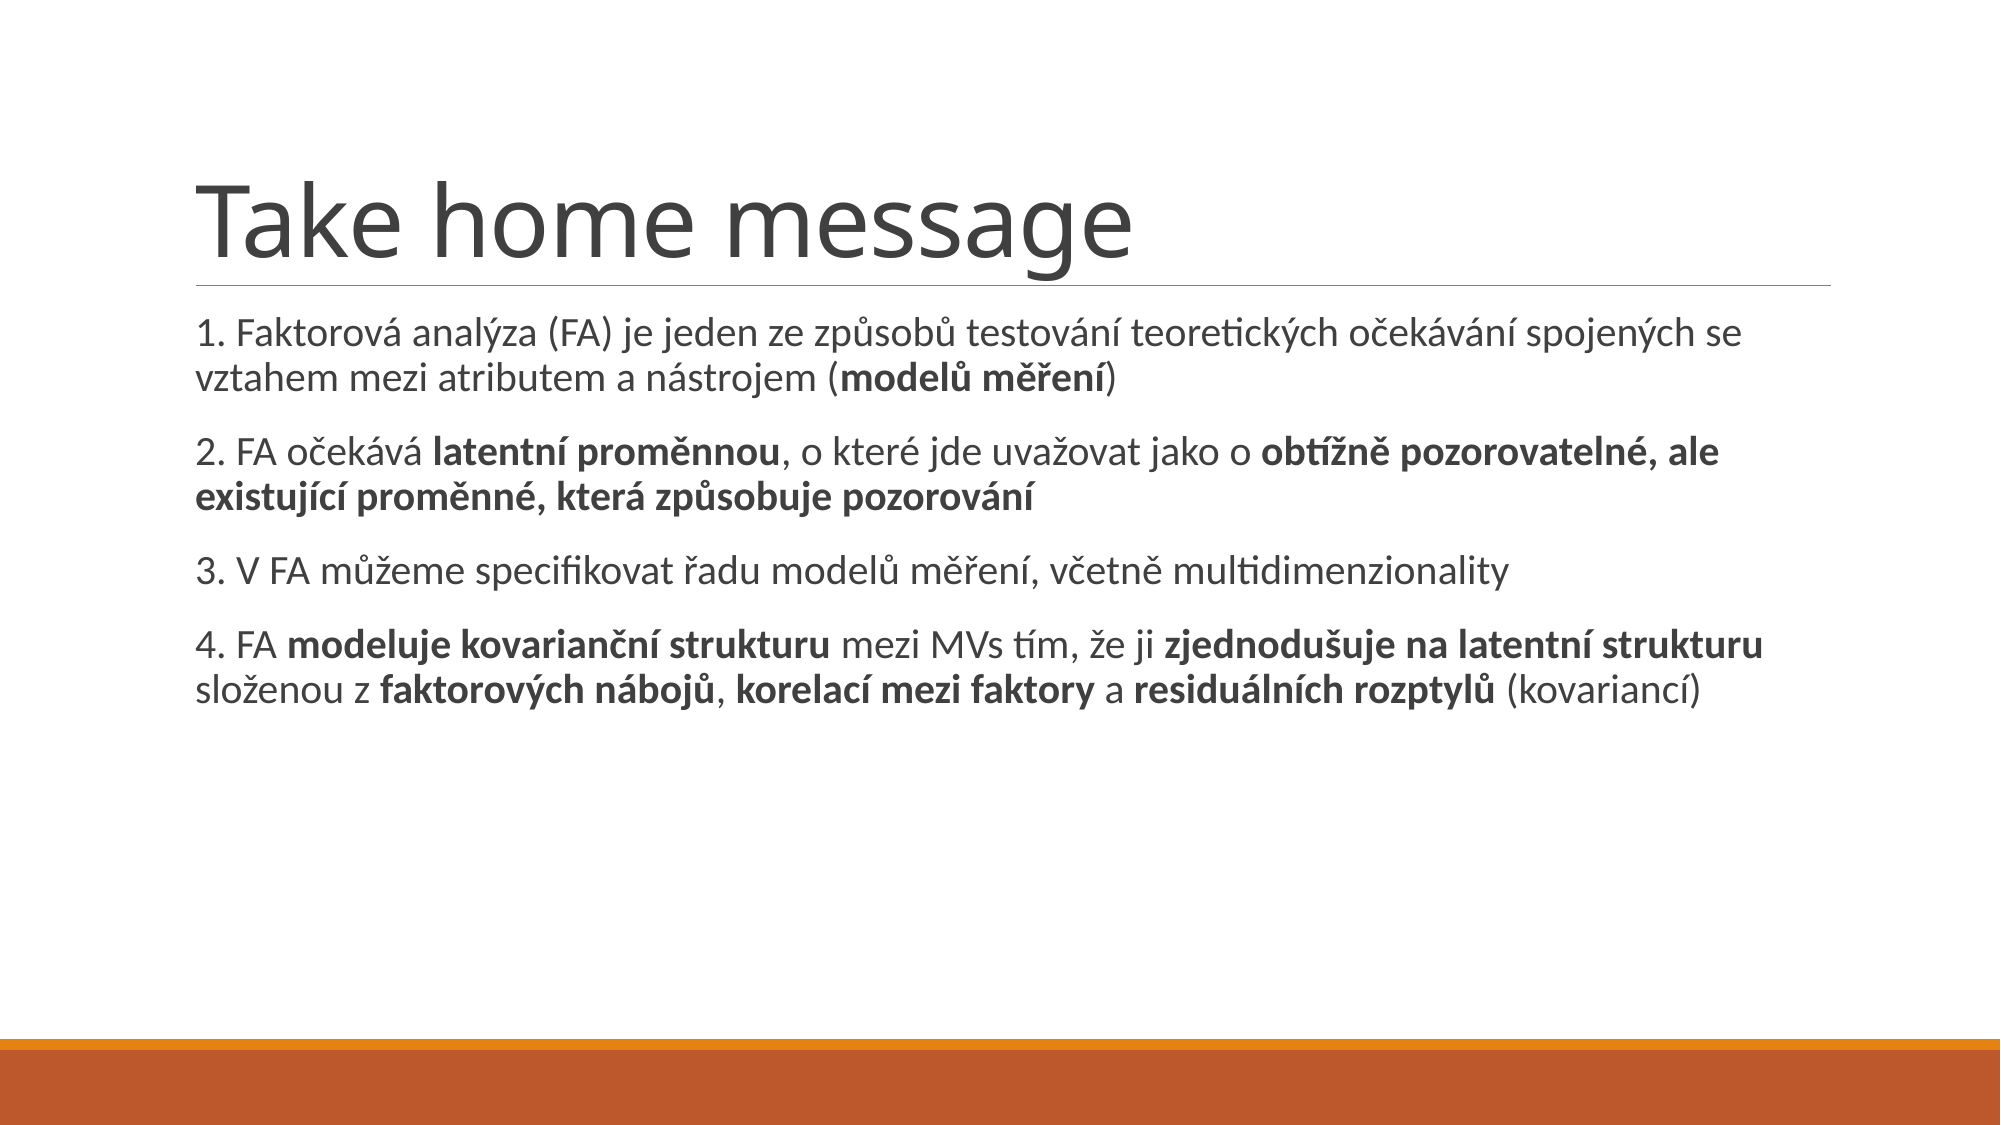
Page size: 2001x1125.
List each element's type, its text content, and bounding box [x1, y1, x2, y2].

title Take home message [180, 47, 1830, 285]
list 1. Faktorová analýza (FA) je jeden ze způsobů testování teoretických očekávání spojených se vztahem mezi atributem a nástrojem (modelů měření) 2. FA očekává latentní proměnnou, o které jde uvažovat jako o obtížně pozorovatelné, ale existující proměnné, která způsobuje pozorování 3. V FA můžeme specifikovat řadu modelů měření, včetně multidimenzionality 4. FA modeluje kovarianční strukturu mezi MVs tím, že ji zjednodušuje na latentní strukturu složenou z faktorových nábojů, korelací mezi faktory a residuálních rozptylů (kovariancí) [180, 302, 1830, 963]
